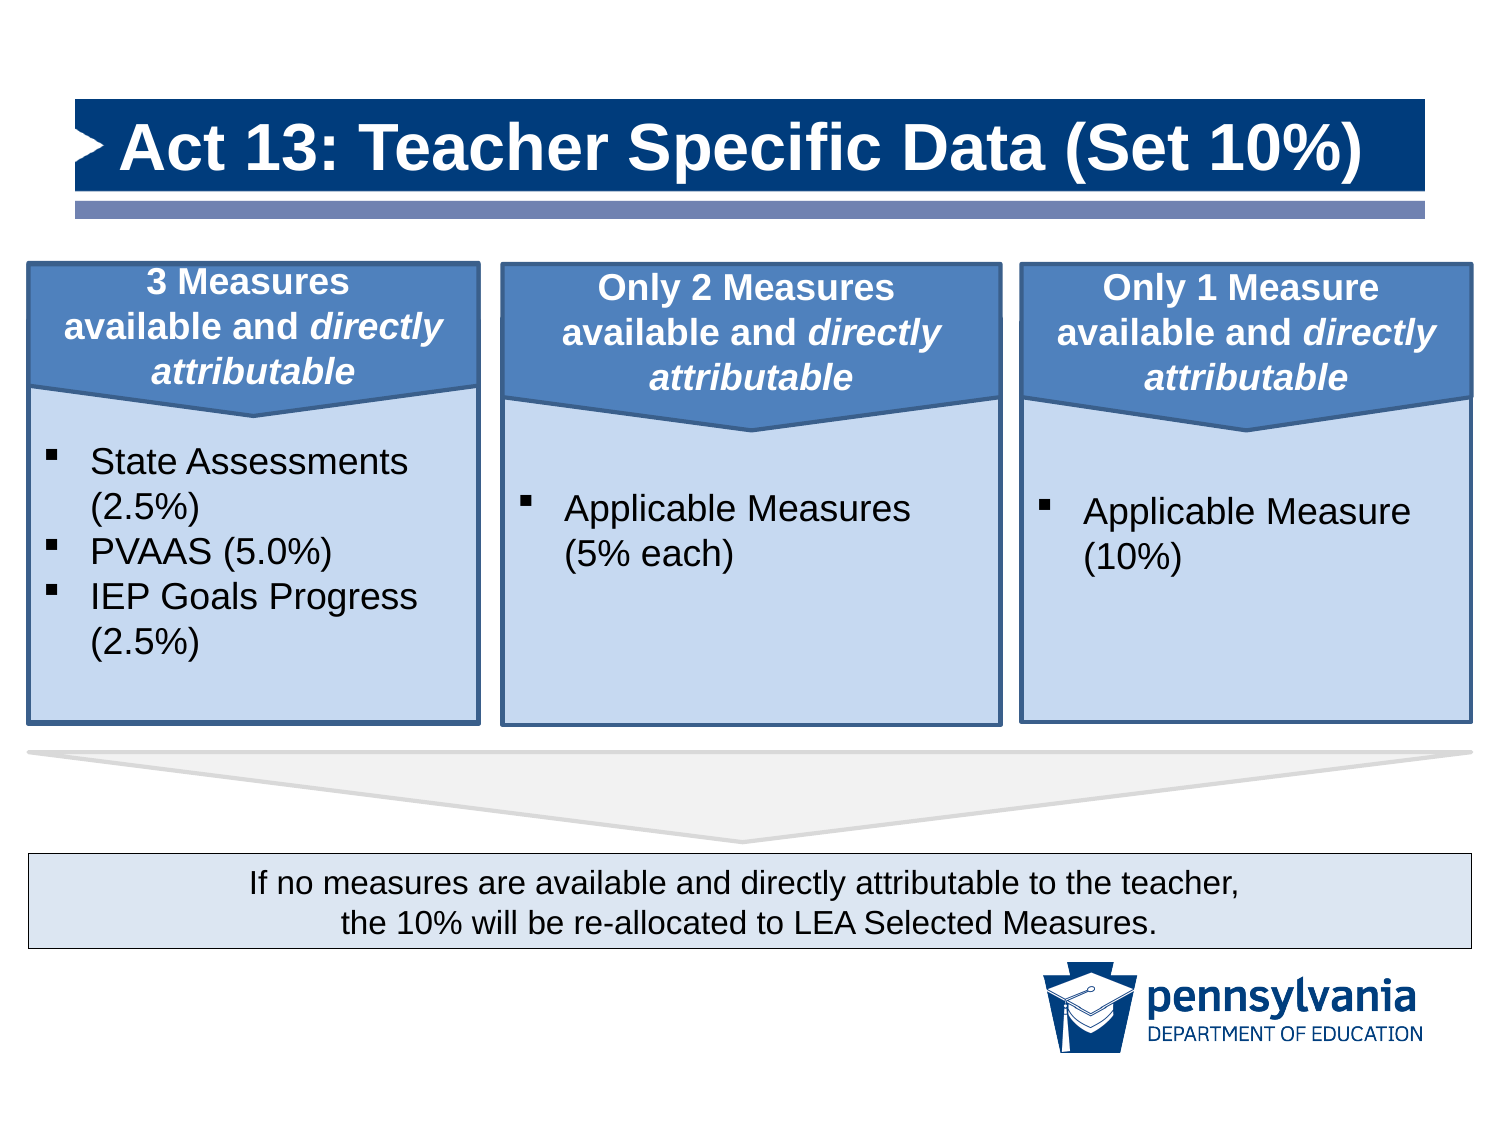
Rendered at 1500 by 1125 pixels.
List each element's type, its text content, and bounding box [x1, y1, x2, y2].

picture [1043, 962, 1422, 1053]
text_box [28, 262, 1472, 950]
title Act 13: Teacher Specific Data (Set 10%) [75, 50, 1425, 238]
